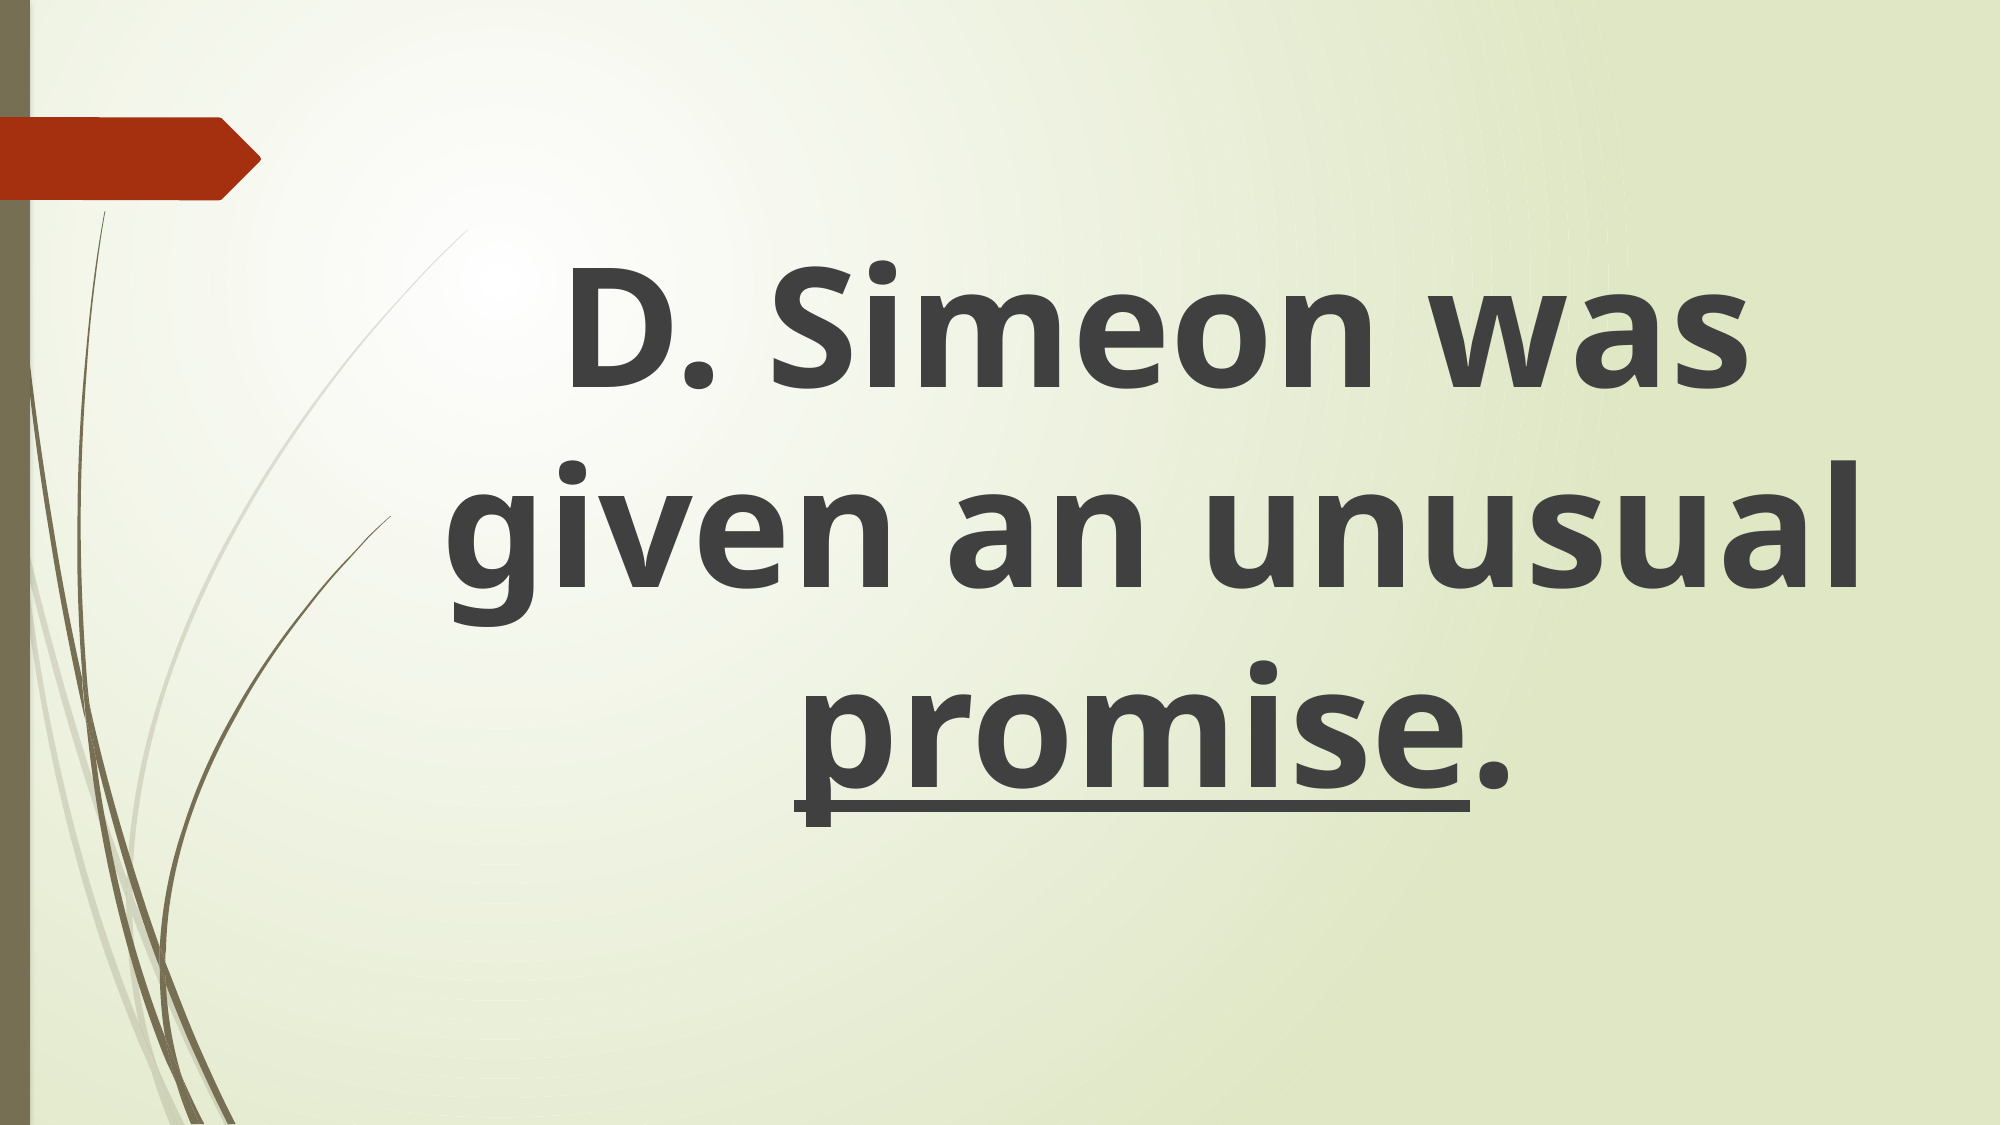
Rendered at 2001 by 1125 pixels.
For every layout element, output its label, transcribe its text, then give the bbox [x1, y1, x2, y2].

list D. Simeon was given an unusual promise. [424, 213, 1888, 970]
